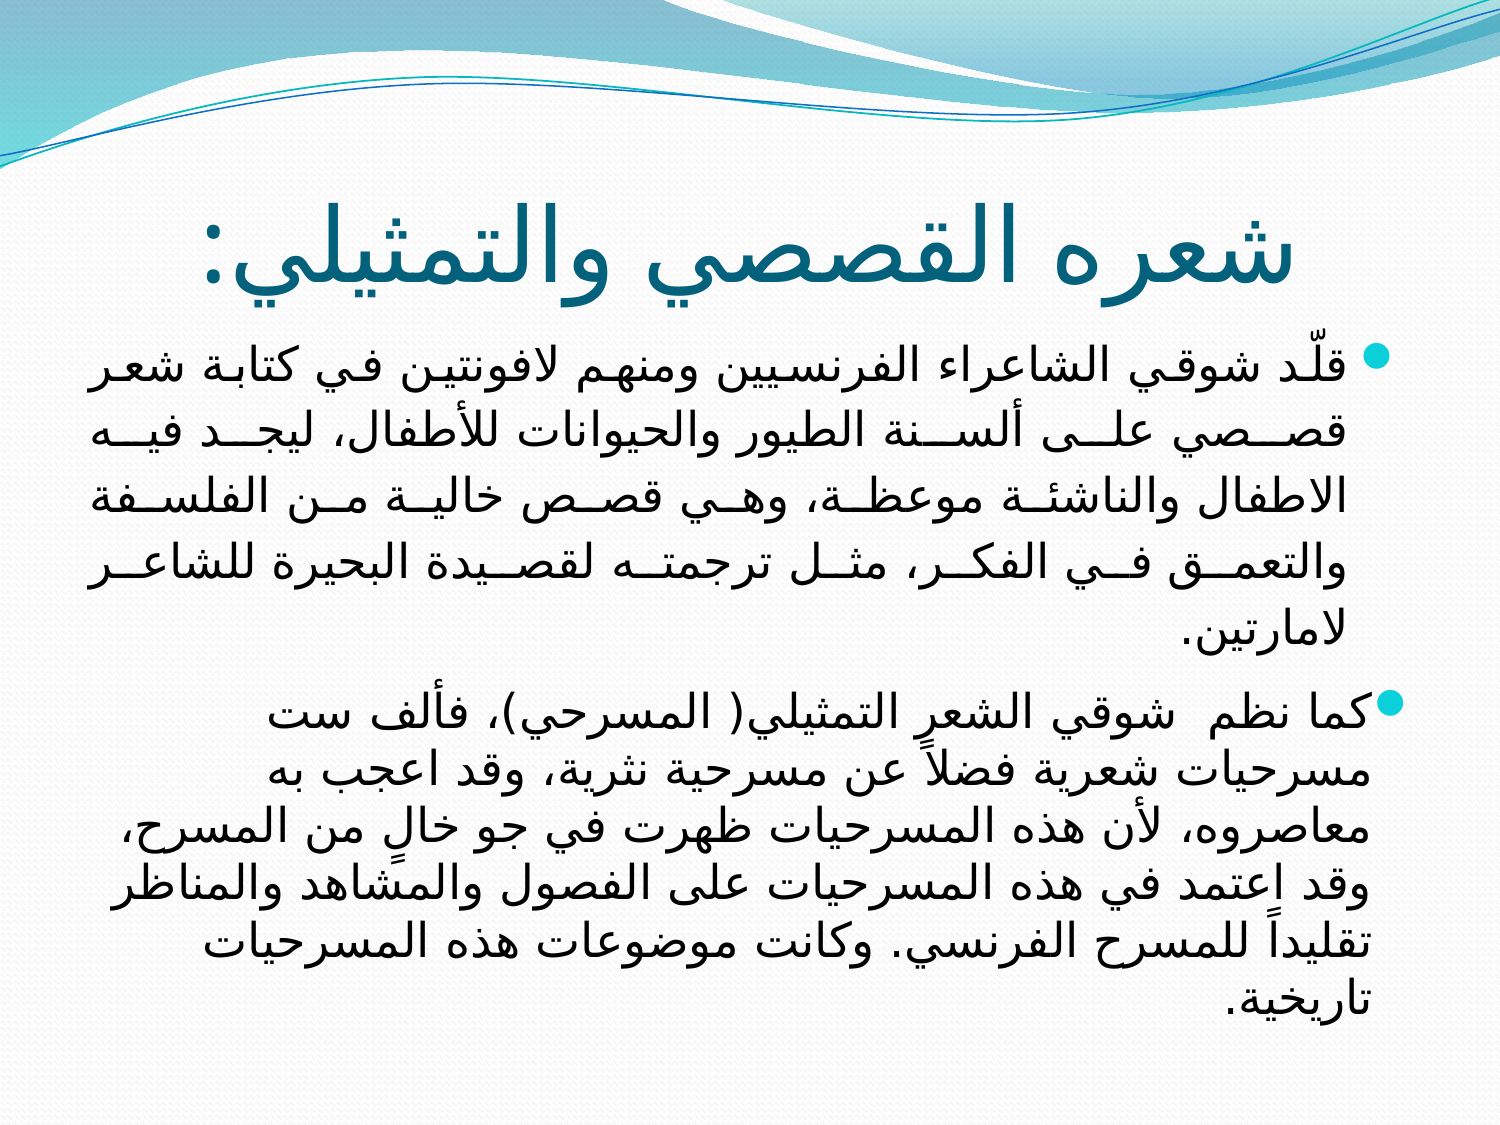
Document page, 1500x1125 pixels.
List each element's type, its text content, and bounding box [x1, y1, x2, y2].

title شعره القصصي والتمثيلي: [75, 115, 1425, 303]
list قلّد شوقي الشاعراء الفرنسيين ومنهم لافونتين في كتابة شعر قصصي على ألسنة الطيور والحيوانات للأطفال، ليجد فيه الاطفال والناشئة موعظة، وهي قصص خالية من الفلسفة والتعمق في الفكر، مثل ترجمته لقصيدة البحيرة للشاعر لامارتين. كما نظم شوقي الشعر التمثيلي( المسرحي)، فألف ست مسرحيات شعرية فضلاً عن مسرحية نثرية، وقد اعجب به معاصروه، لأن هذه المسرحيات ظهرت في جو خالٍ من المسرح، وقد اعتمد في هذه المسرحيات على الفصول والمشاهد والمناظر تقليداً للمسرح الفرنسي. وكانت موضوعات هذه المسرحيات تاريخية. [75, 317, 1425, 1038]
